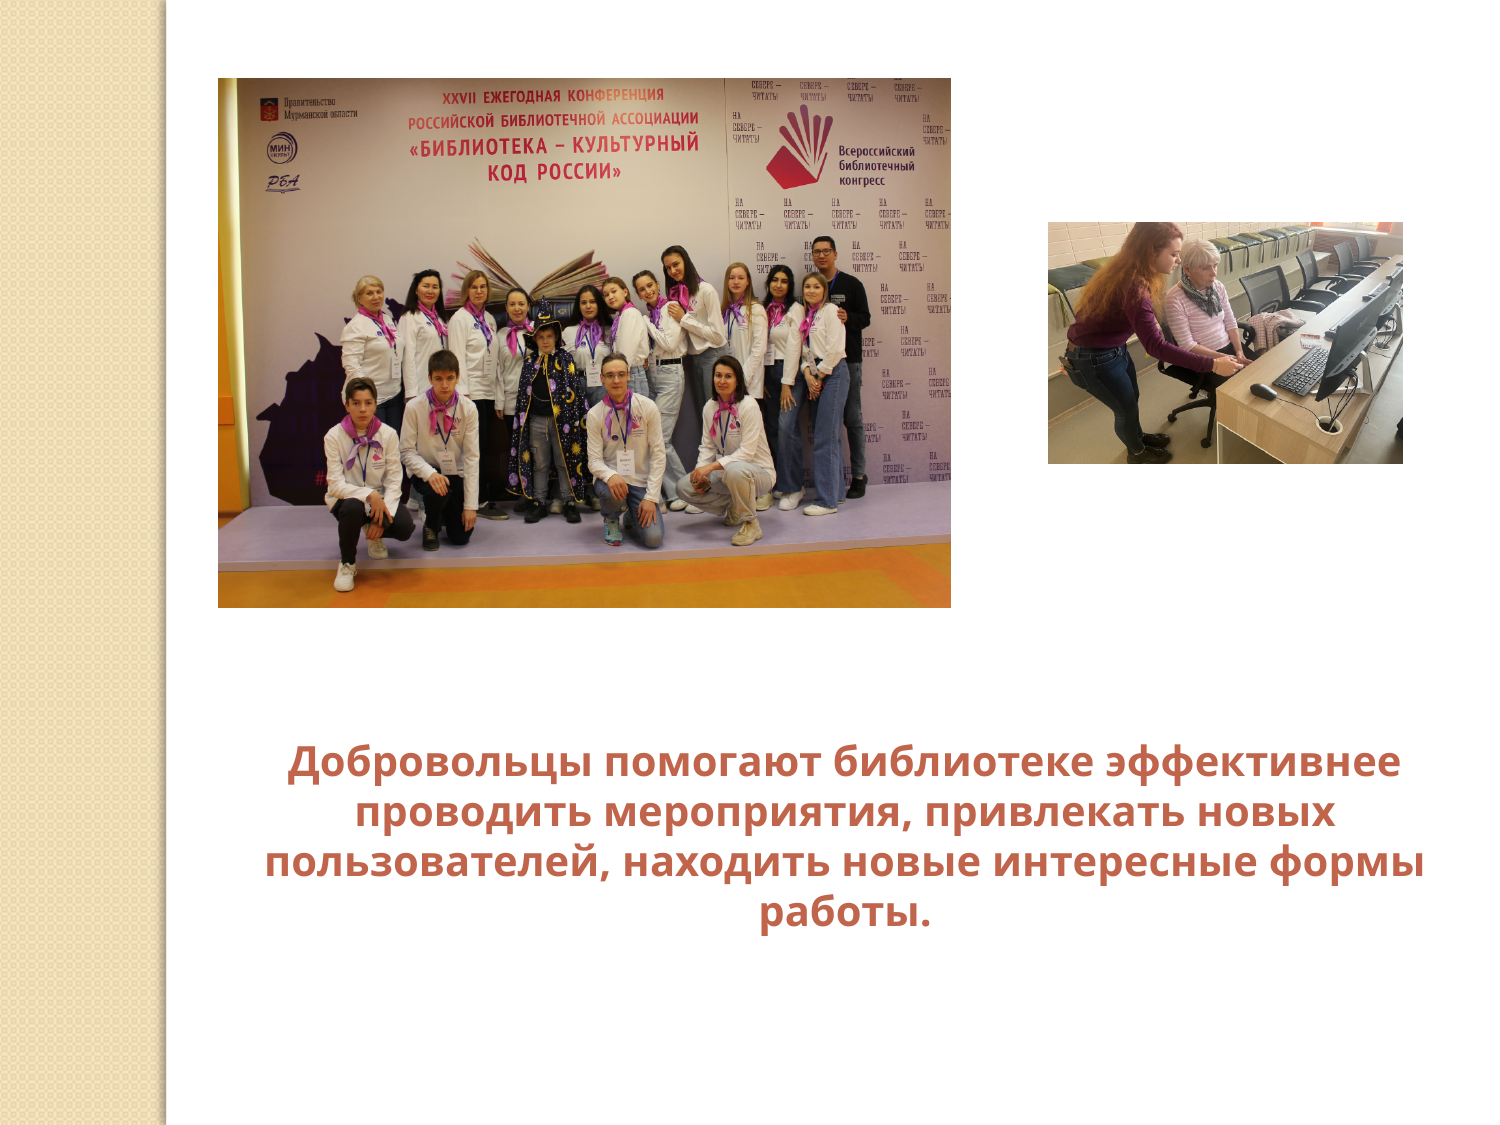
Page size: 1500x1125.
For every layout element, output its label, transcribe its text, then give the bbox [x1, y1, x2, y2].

picture [218, 77, 951, 609]
text_box Добровольцы помогают библиотеке эффективнее проводить мероприятия, привлекать новых пользователей, находить новые интересные формы работы. [171, 727, 1500, 943]
picture [1048, 222, 1404, 464]
